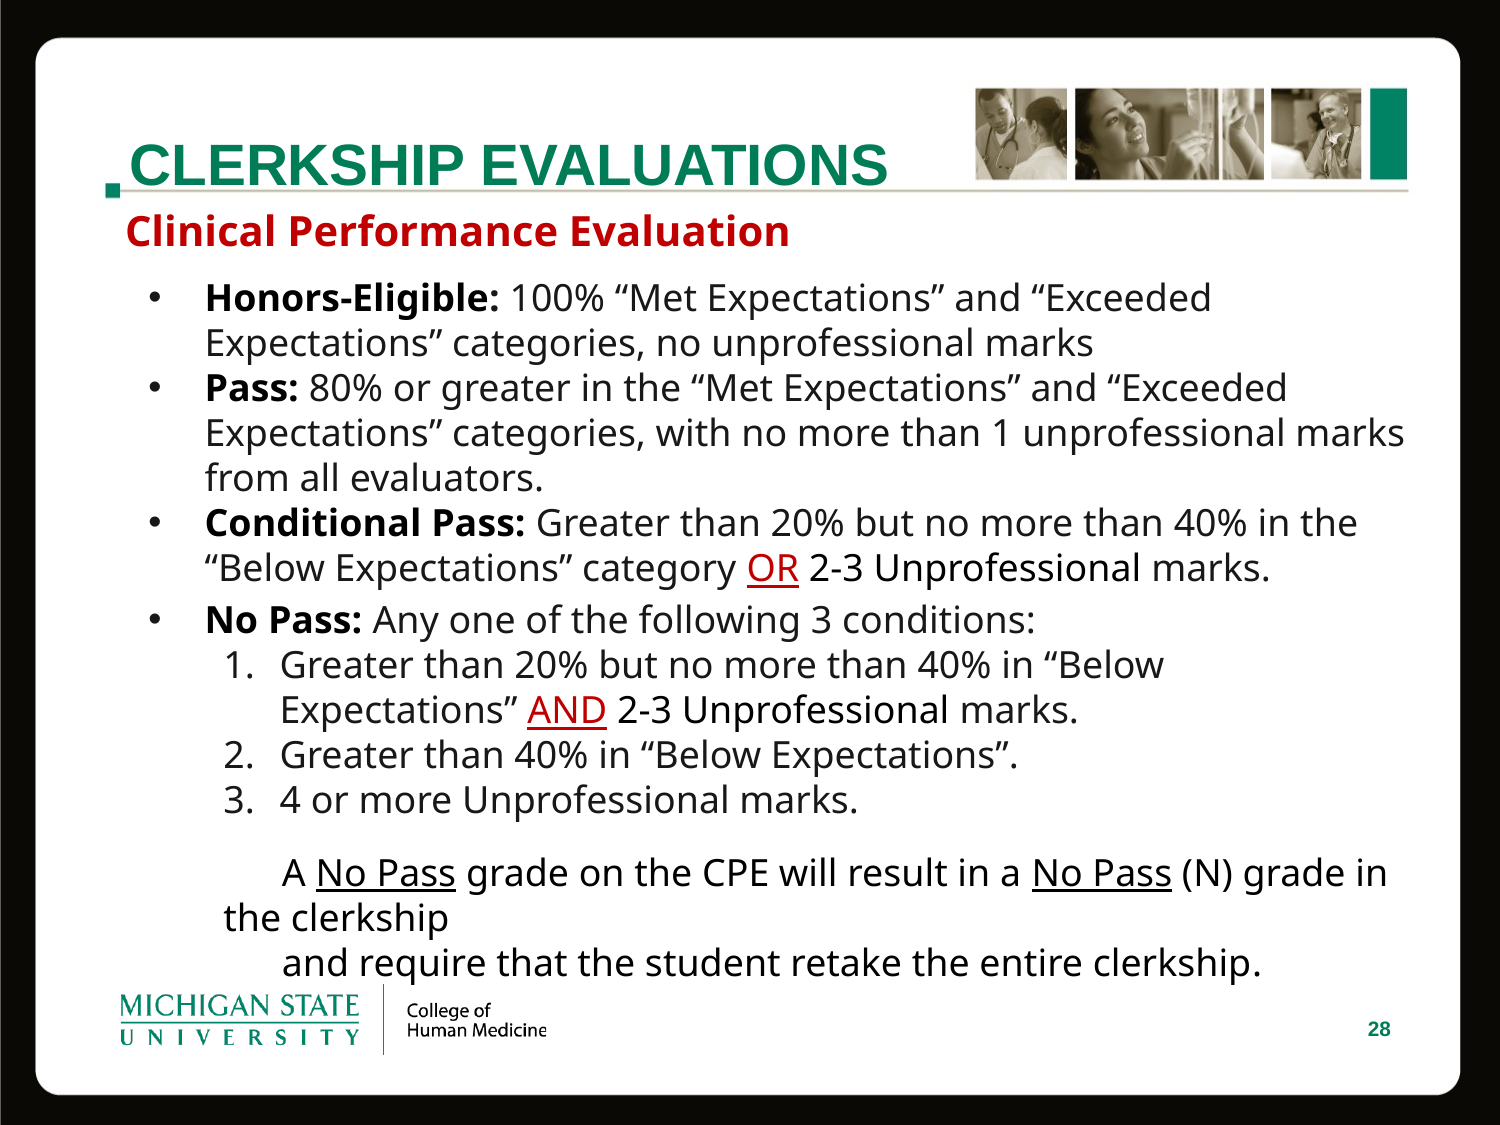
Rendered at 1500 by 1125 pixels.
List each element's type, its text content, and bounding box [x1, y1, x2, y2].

picture [0, 0, 1500, 1125]
slide_number 28 [1363, 1015, 1396, 1043]
text_box Clinical Performance Evaluation Honors-Eligible: 100% “Met Expectations” and “Exceeded Expectations” categories, no unprofessional marks Pass: 80% or greater in the “Met Expectations” and “Exceeded Expectations” categories, with no more than 1 unprofessional marks from all evaluators. Conditional Pass: Greater than 20% but no more than 40% in the “Below Expectations” category OR 2-3 Unprofessional marks. No Pass: Any one of the following 3 conditions: Greater than 20% but no more than 40% in “Below Expectations” AND 2-3 Unprofessional marks. Greater than 40% in “Below Expectations”. 4 or more Unprofessional marks. A No Pass grade on the CPE will result in a No Pass (N) grade in the clerkship and require that the student retake the entire clerkship. [71, 154, 1435, 966]
title CLERKSHIP EVALUATIONS [127, 127, 1380, 154]
